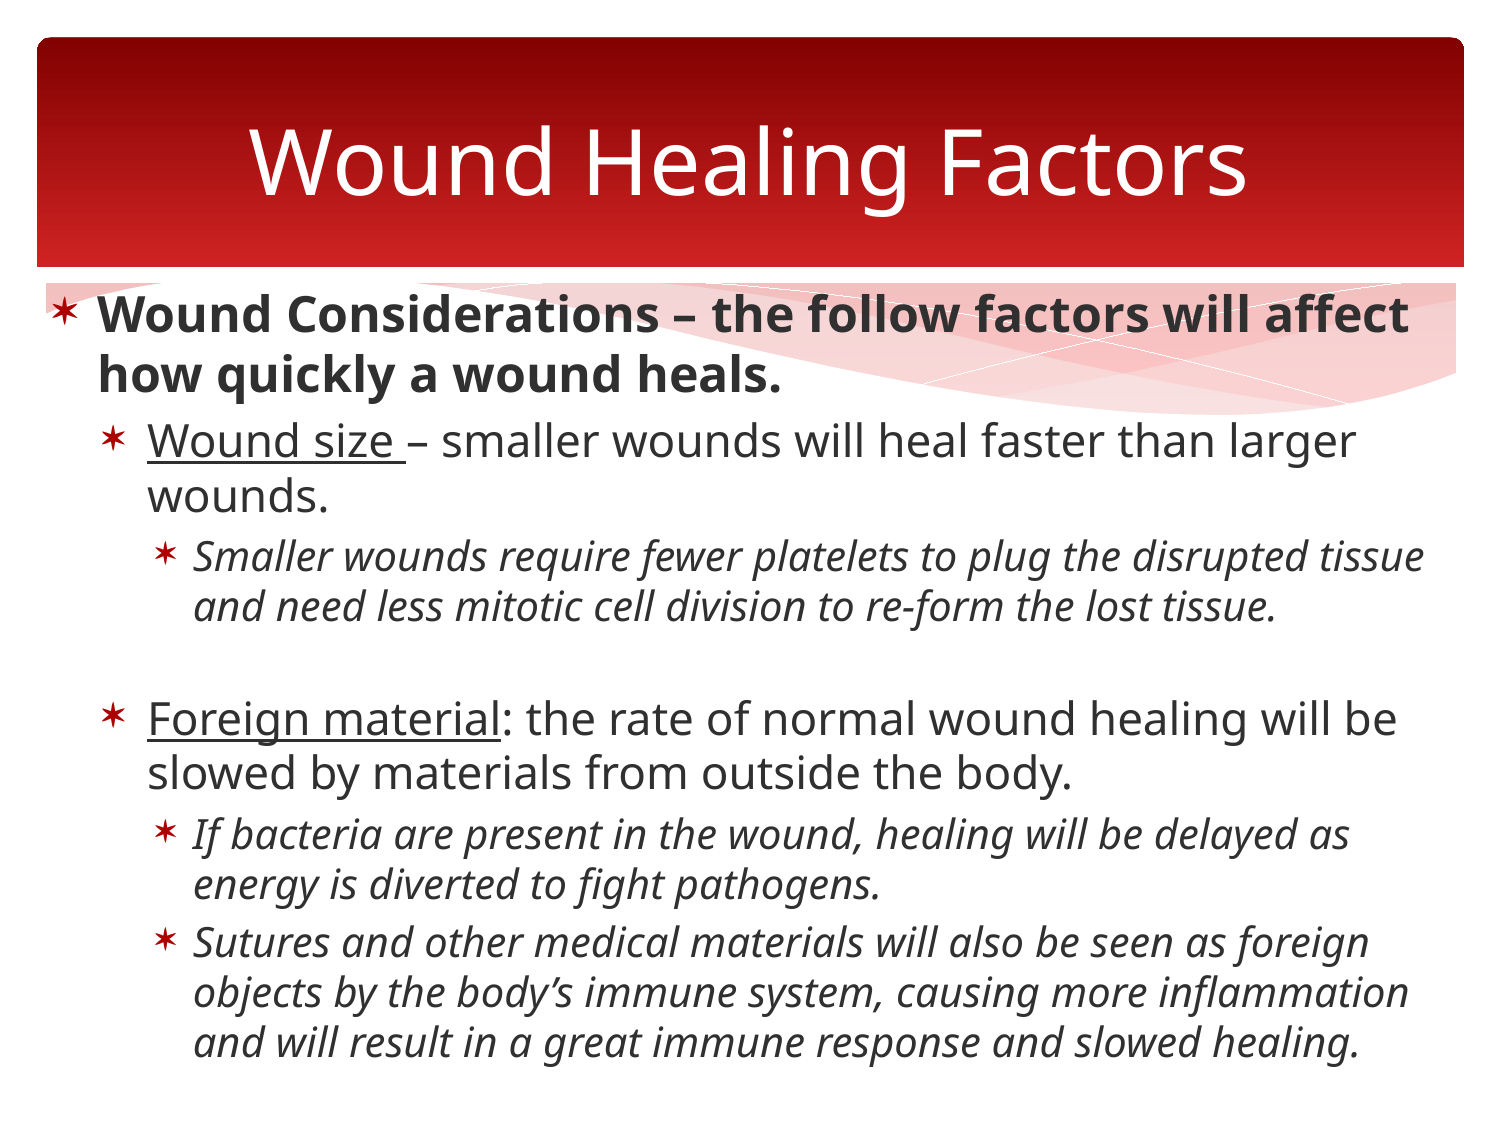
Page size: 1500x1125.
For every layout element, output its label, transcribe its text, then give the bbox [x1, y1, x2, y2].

list Wound Considerations – the follow factors will affect how quickly a wound heals. Wound size – smaller wounds will heal faster than larger wounds. Smaller wounds require fewer platelets to plug the disrupted tissue and need less mitotic cell division to re-form the lost tissue. Foreign material: the rate of normal wound healing will be slowed by materials from outside the body. If bacteria are present in the wound, healing will be delayed as energy is diverted to fight pathogens. Sutures and other medical materials will also be seen as foreign objects by the body’s immune system, causing more inflammation and will result in a great immune response and slowed healing. [29, 267, 1472, 1096]
title Wound Healing Factors [75, 55, 1425, 261]
